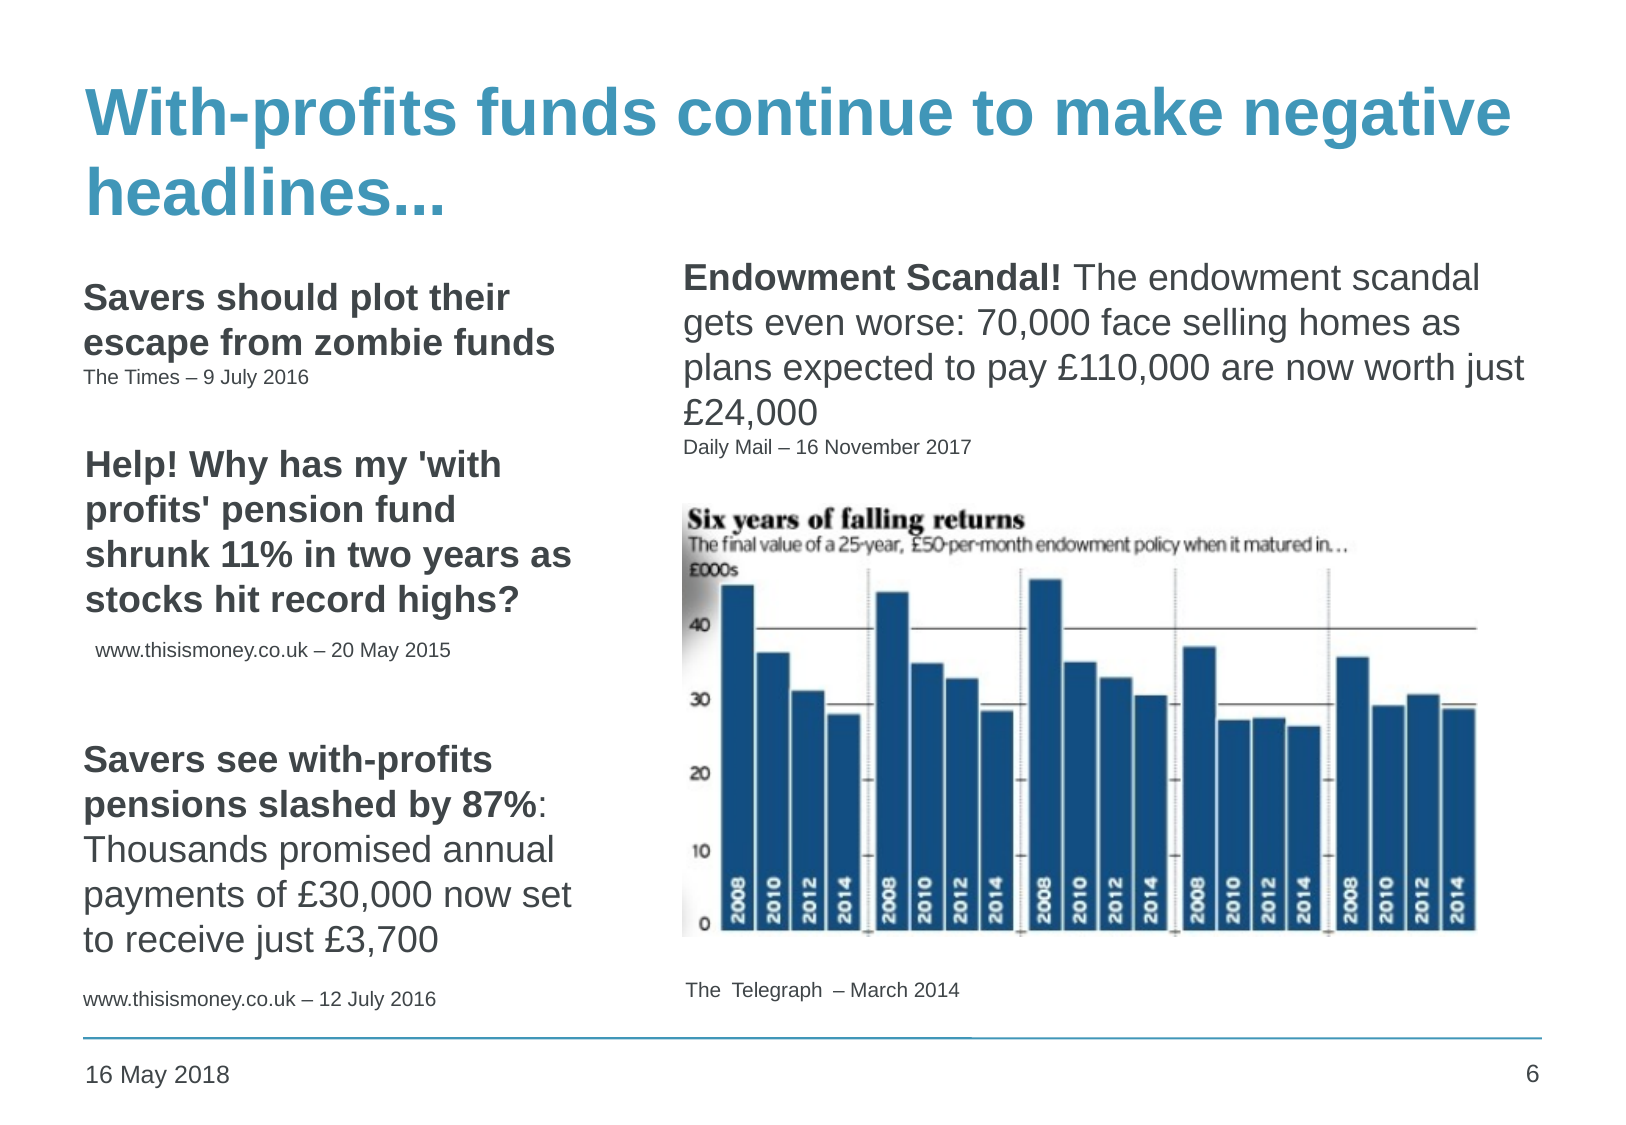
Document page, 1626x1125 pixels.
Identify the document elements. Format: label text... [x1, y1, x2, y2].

text_box The Telegraph – March 2014 [670, 952, 1201, 1012]
title With-profits funds continue to make negative headlines... [70, 54, 1544, 243]
text_box Savers see with-profits pensions slashed by 87%: Thousands promised annual payments of £30,000 now set to receive just £3,700 www.thisismoney.co.uk – 12 July 2016 [68, 727, 612, 1018]
slide_number 6 [1439, 1050, 1555, 1106]
picture [682, 503, 1479, 937]
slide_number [70, 1051, 429, 1106]
text_box Savers should plot their escape from zombie funds The Times – 9 July 2016 [68, 265, 624, 396]
text_box Help! Why has my 'with profits' pension fund shrunk 11% in two years as stocks hit record highs? www.thisismoney.co.uk – 20 May 2015 [70, 432, 600, 673]
text_box Endowment Scandal! The endowment scandal gets even worse: 70,000 face selling homes as plans expected to pay £110,000 are now worth just £24,000 Daily Mail – 16 November 2017 [668, 245, 1545, 466]
